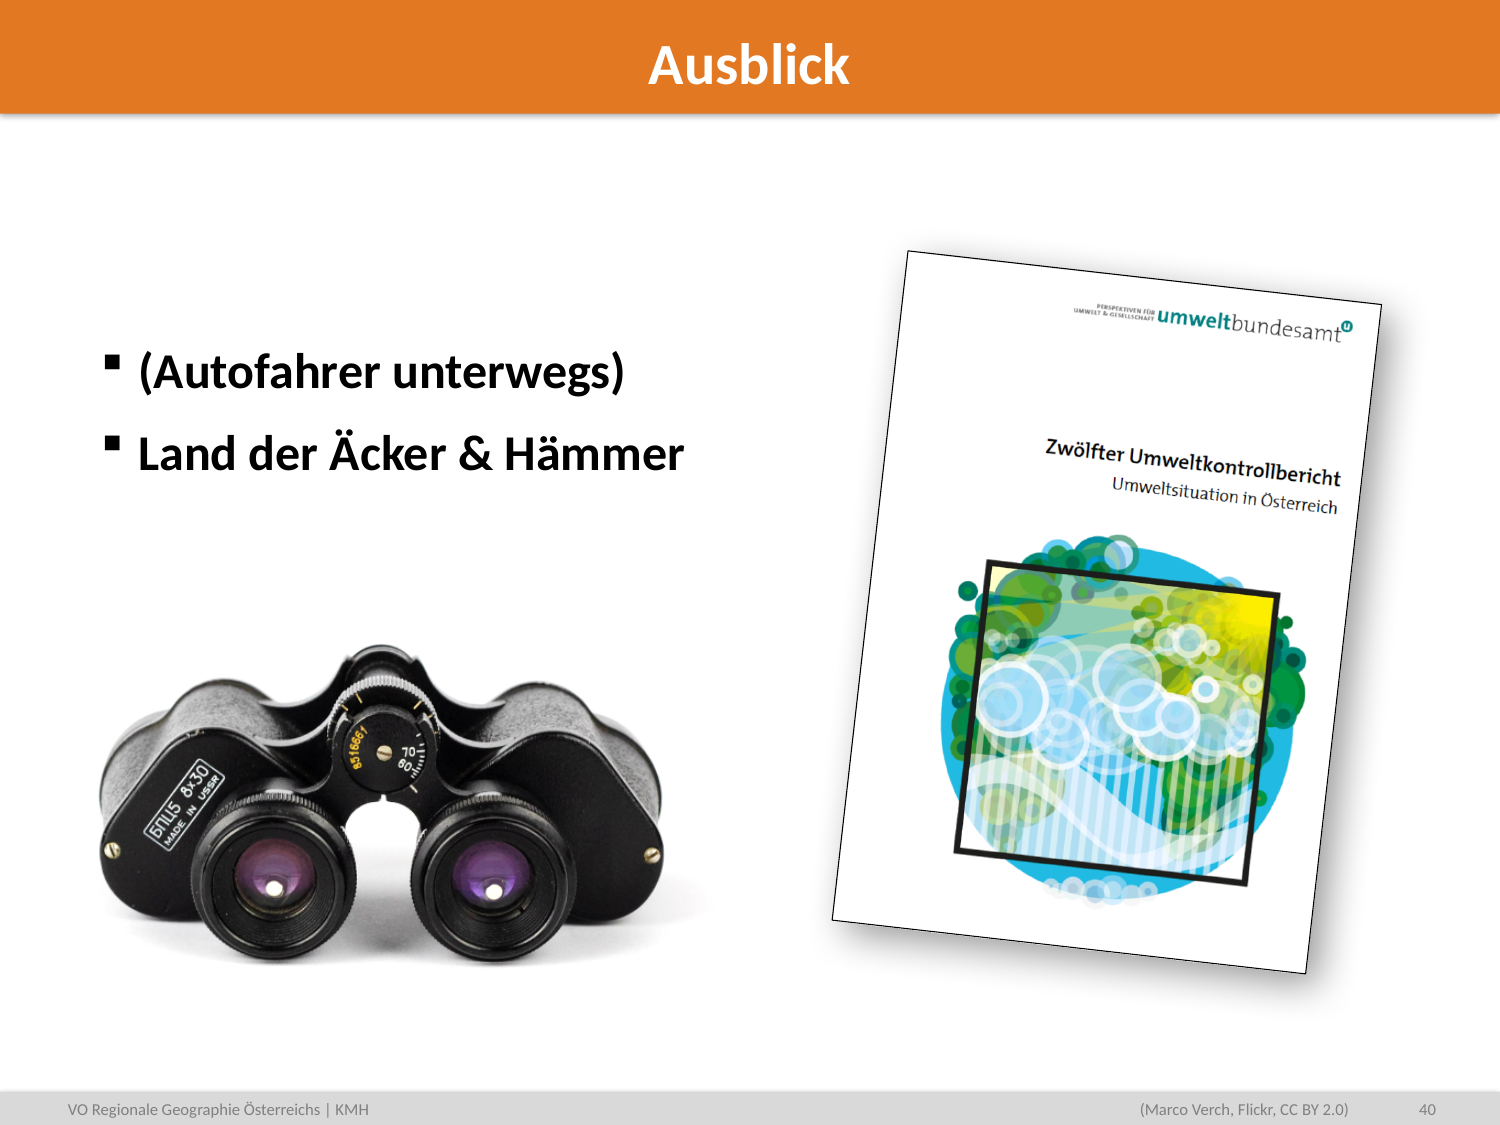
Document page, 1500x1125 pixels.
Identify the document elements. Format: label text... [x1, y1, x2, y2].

list (Autofahrer unterwegs) Land der Äcker & Hämmer [86, 200, 809, 610]
picture [5, 575, 763, 974]
title Ausblick [0, 19, 1500, 94]
list (Marco Verch, Flickr, CC BY 2.0) [726, 1091, 1364, 1125]
picture [834, 253, 1380, 973]
